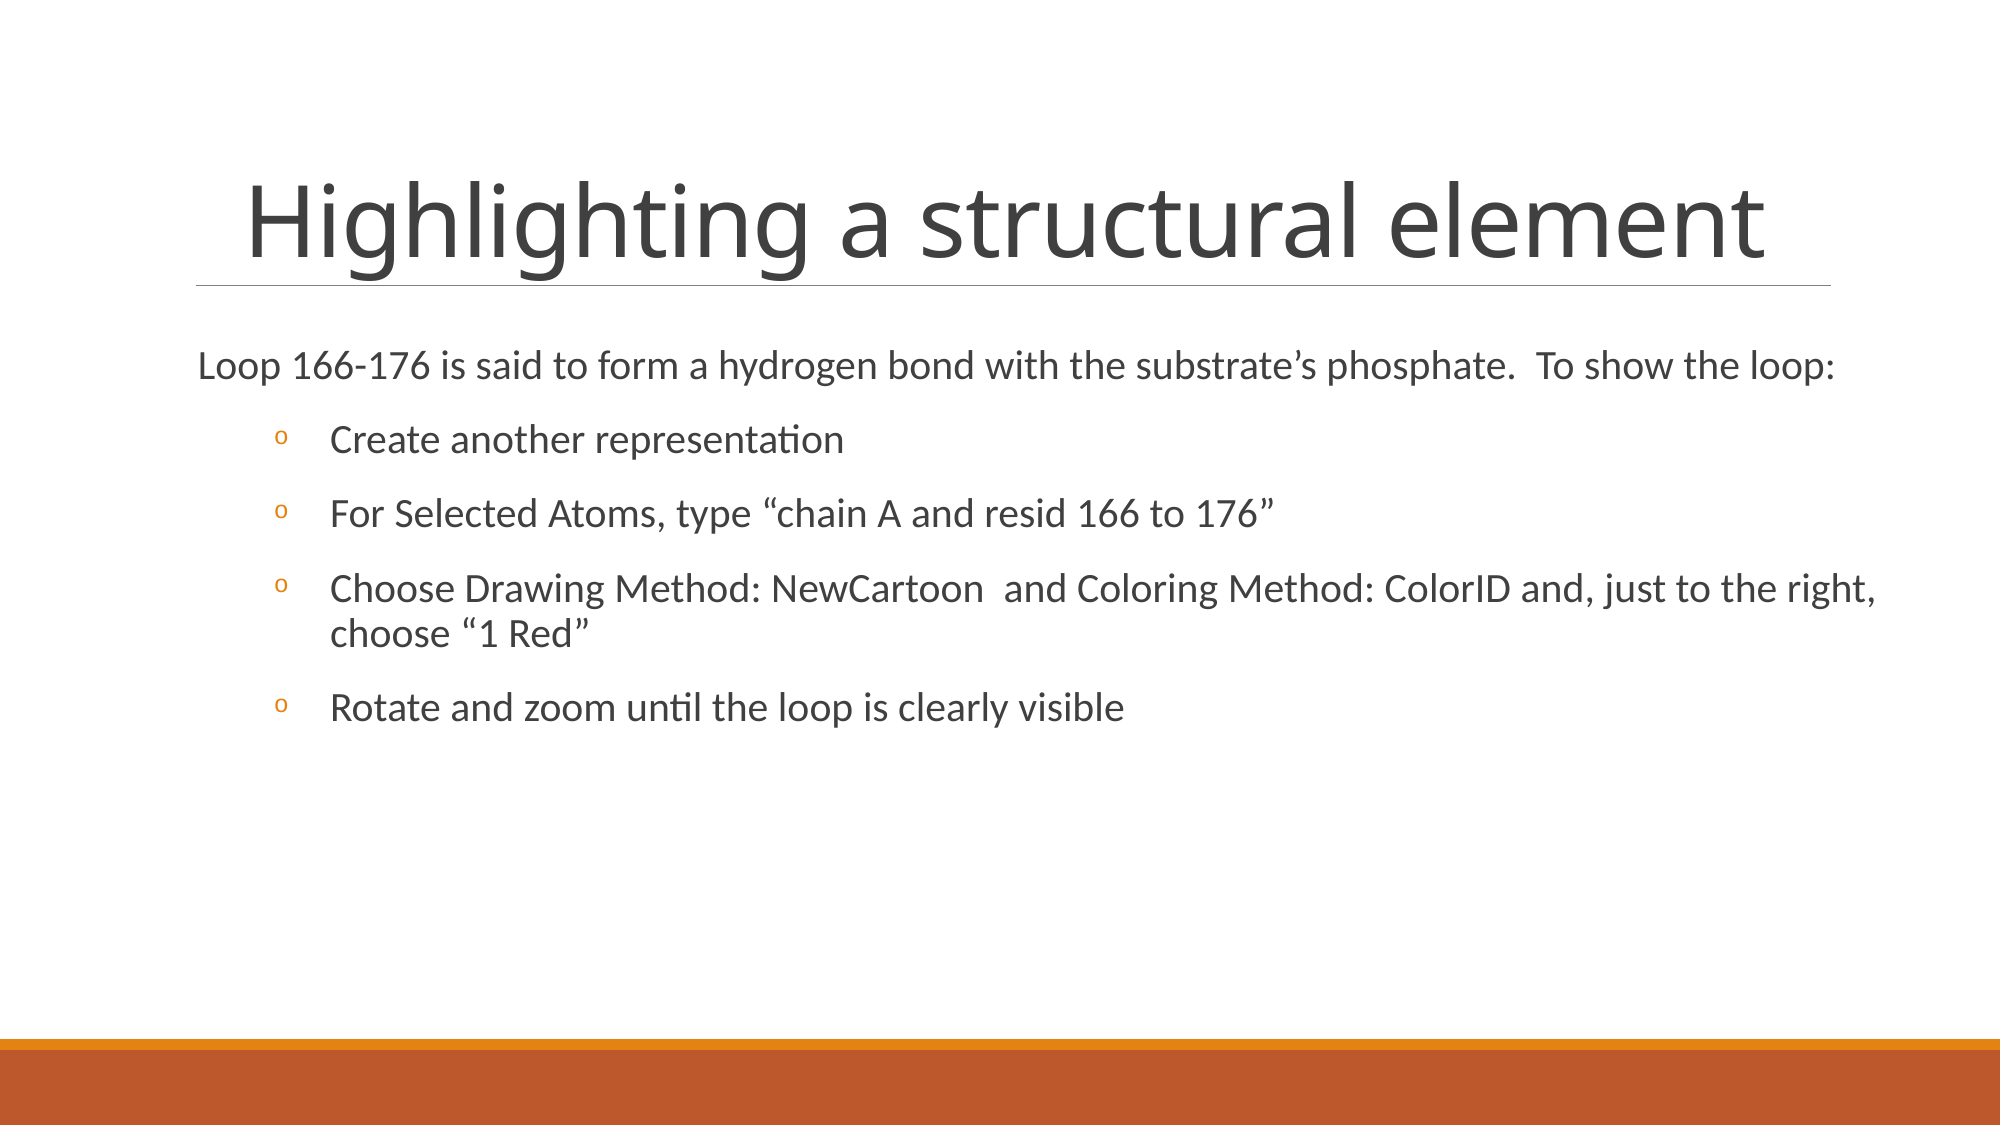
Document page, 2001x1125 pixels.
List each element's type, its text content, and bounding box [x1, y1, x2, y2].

title Highlighting a structural element [180, 47, 1830, 285]
list Loop 166-176 is said to form a hydrogen bond with the substrate’s phosphate. To show the loop: Create another representation For Selected Atoms, type “chain A and resid 166 to 176” Choose Drawing Method: NewCartoon and Coloring Method: ColorID and, just to the right, choose “1 Red” Rotate and zoom until the loop is clearly visible [197, 335, 1923, 800]
